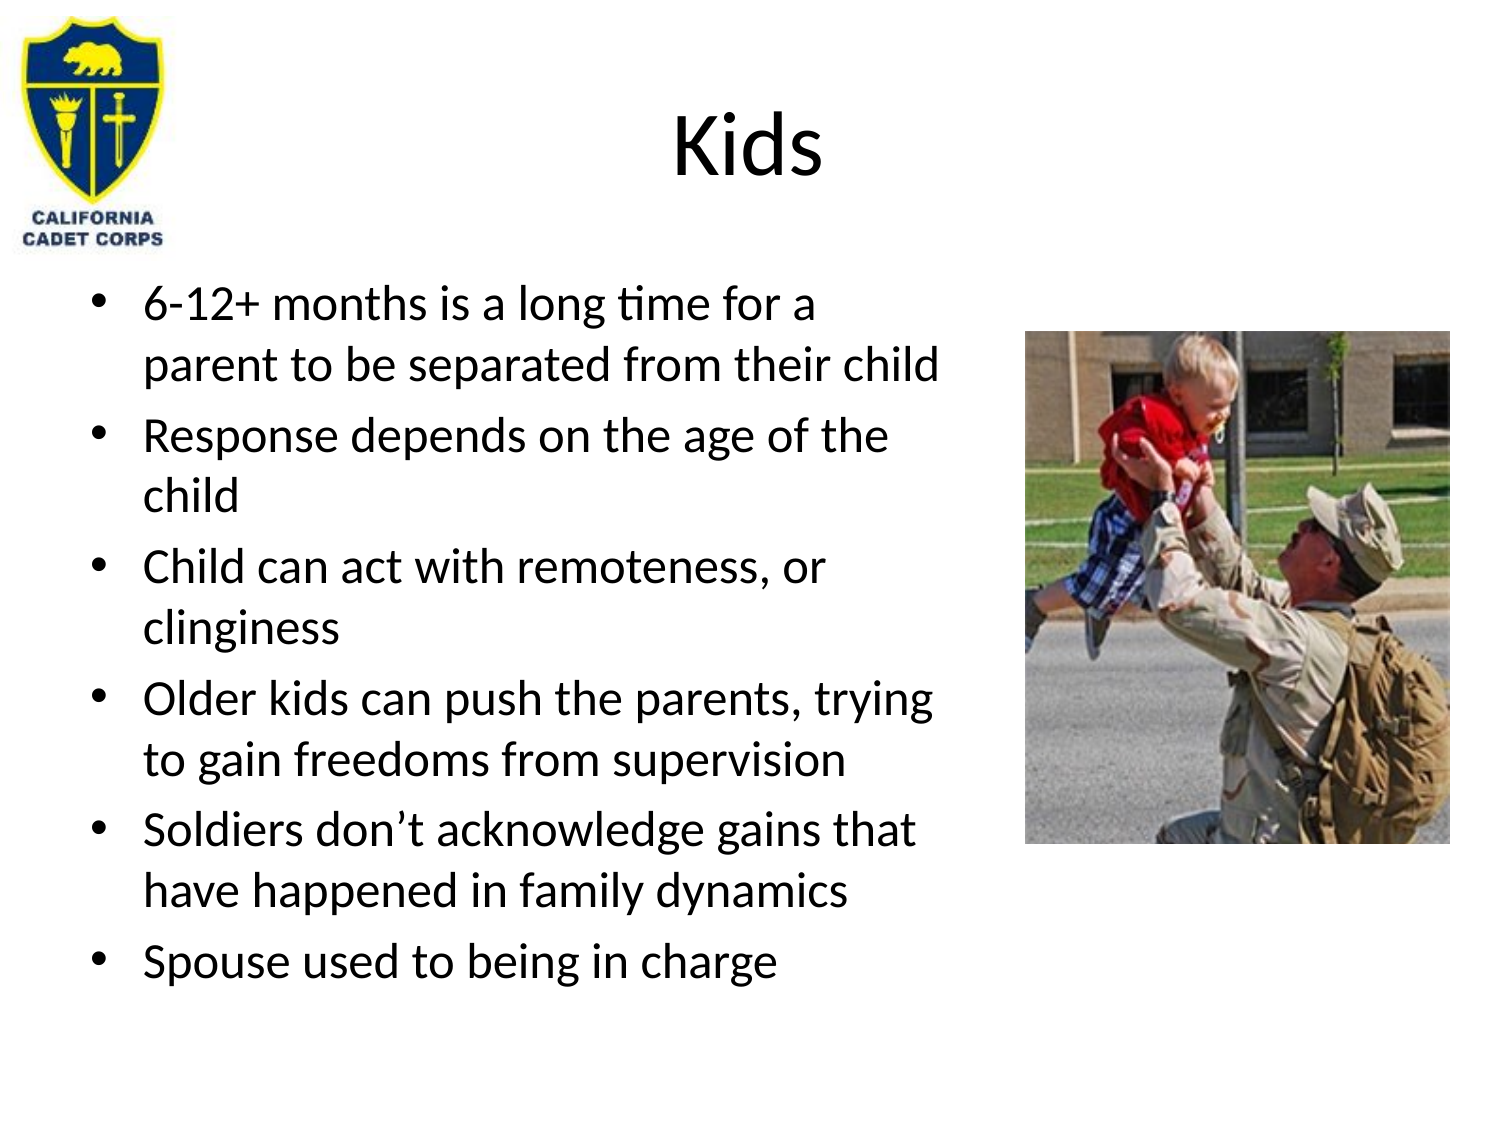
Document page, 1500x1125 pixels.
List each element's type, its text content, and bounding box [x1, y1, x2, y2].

picture [1024, 330, 1451, 844]
title Kids [186, 45, 1312, 233]
list 6-12+ months is a long time for a parent to be separated from their child Response depends on the age of the child Child can act with remoteness, or clinginess Older kids can push the parents, trying to gain freedoms from supervision Soldiers don’t acknowledge gains that have happened in family dynamics Spouse used to being in charge [75, 262, 963, 1080]
picture [0, 16, 186, 261]
